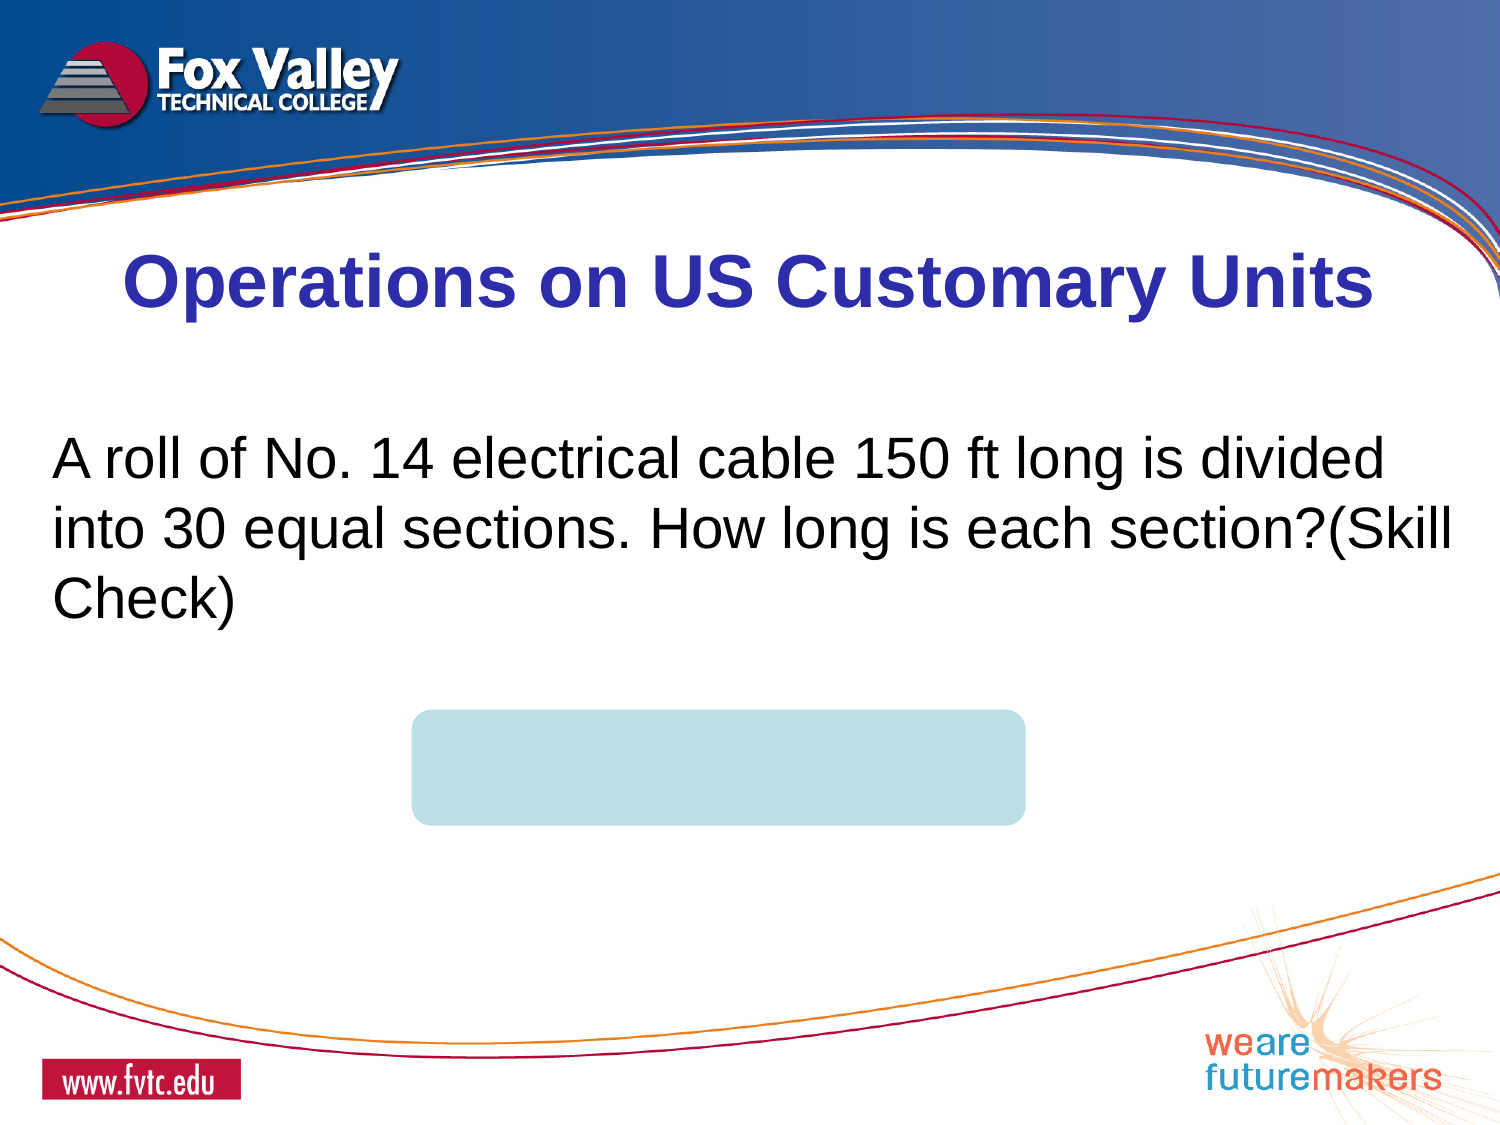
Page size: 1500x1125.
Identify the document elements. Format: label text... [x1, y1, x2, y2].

picture [0, 0, 1500, 1125]
text_box [412, 710, 1025, 825]
text_box A roll of No. 14 electrical cable 150 ft long is divided into 30 equal sections. How long is each section?(Skill Check) [37, 412, 1488, 638]
text_box Operations on US Customary Units [107, 224, 1392, 330]
